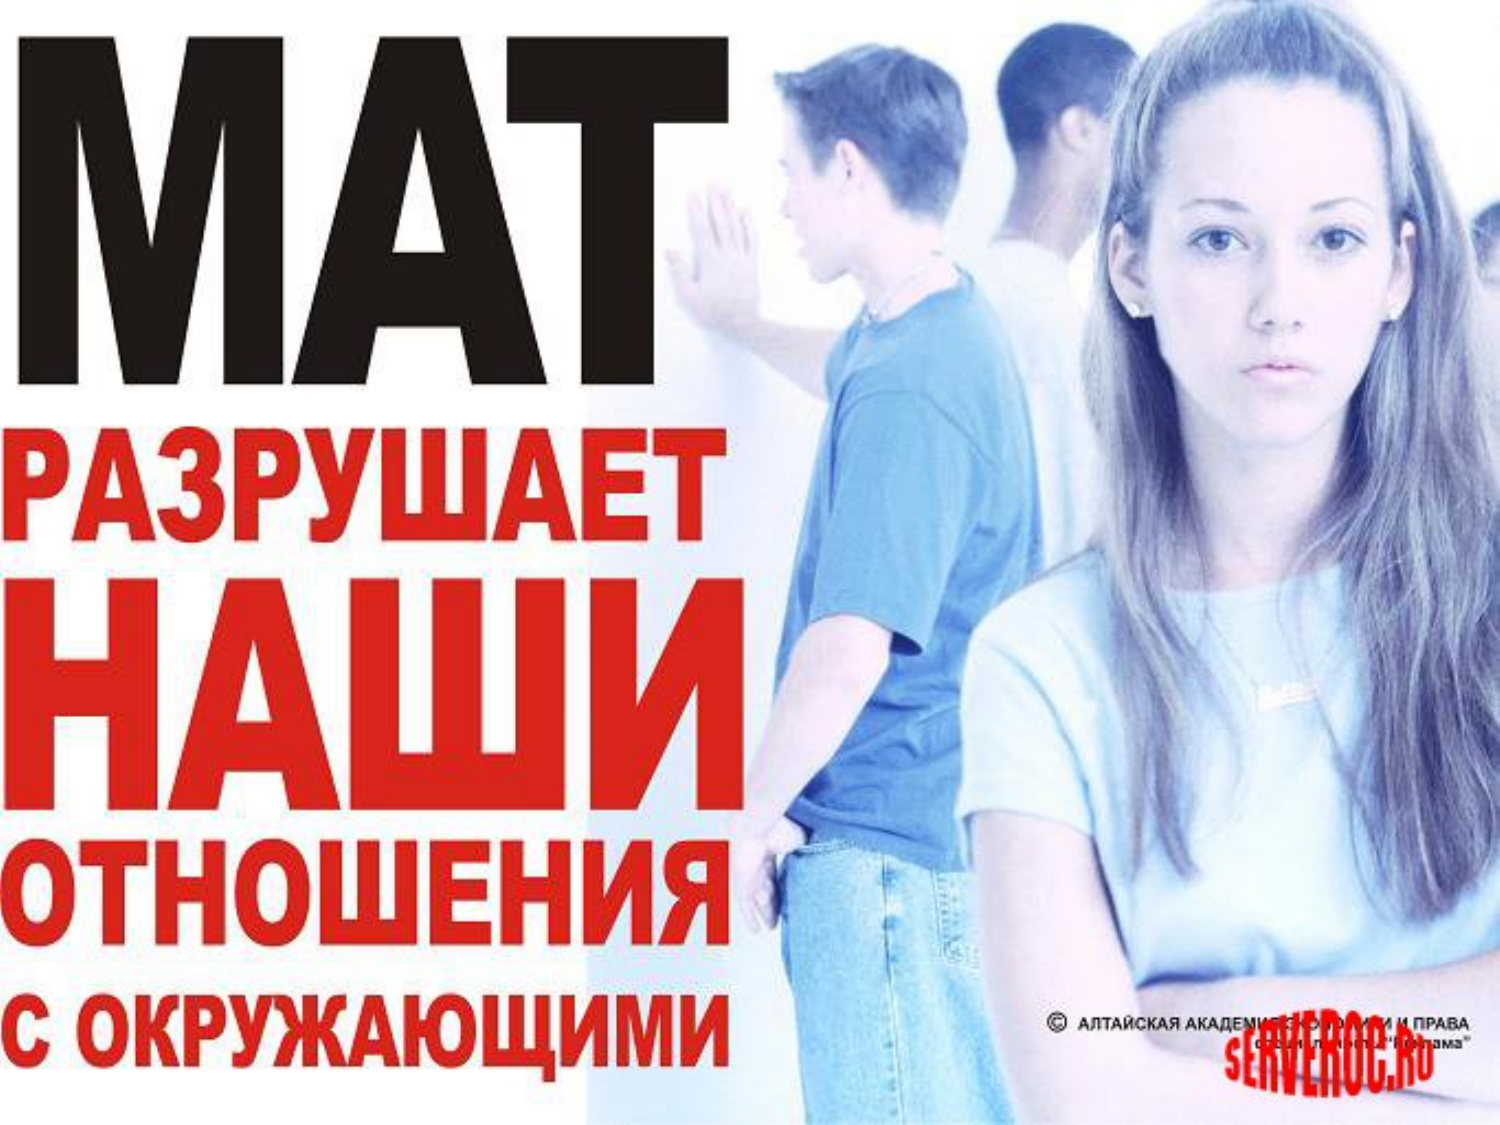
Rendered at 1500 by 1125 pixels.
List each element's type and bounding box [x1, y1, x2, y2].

list [0, 0, 1500, 1125]
